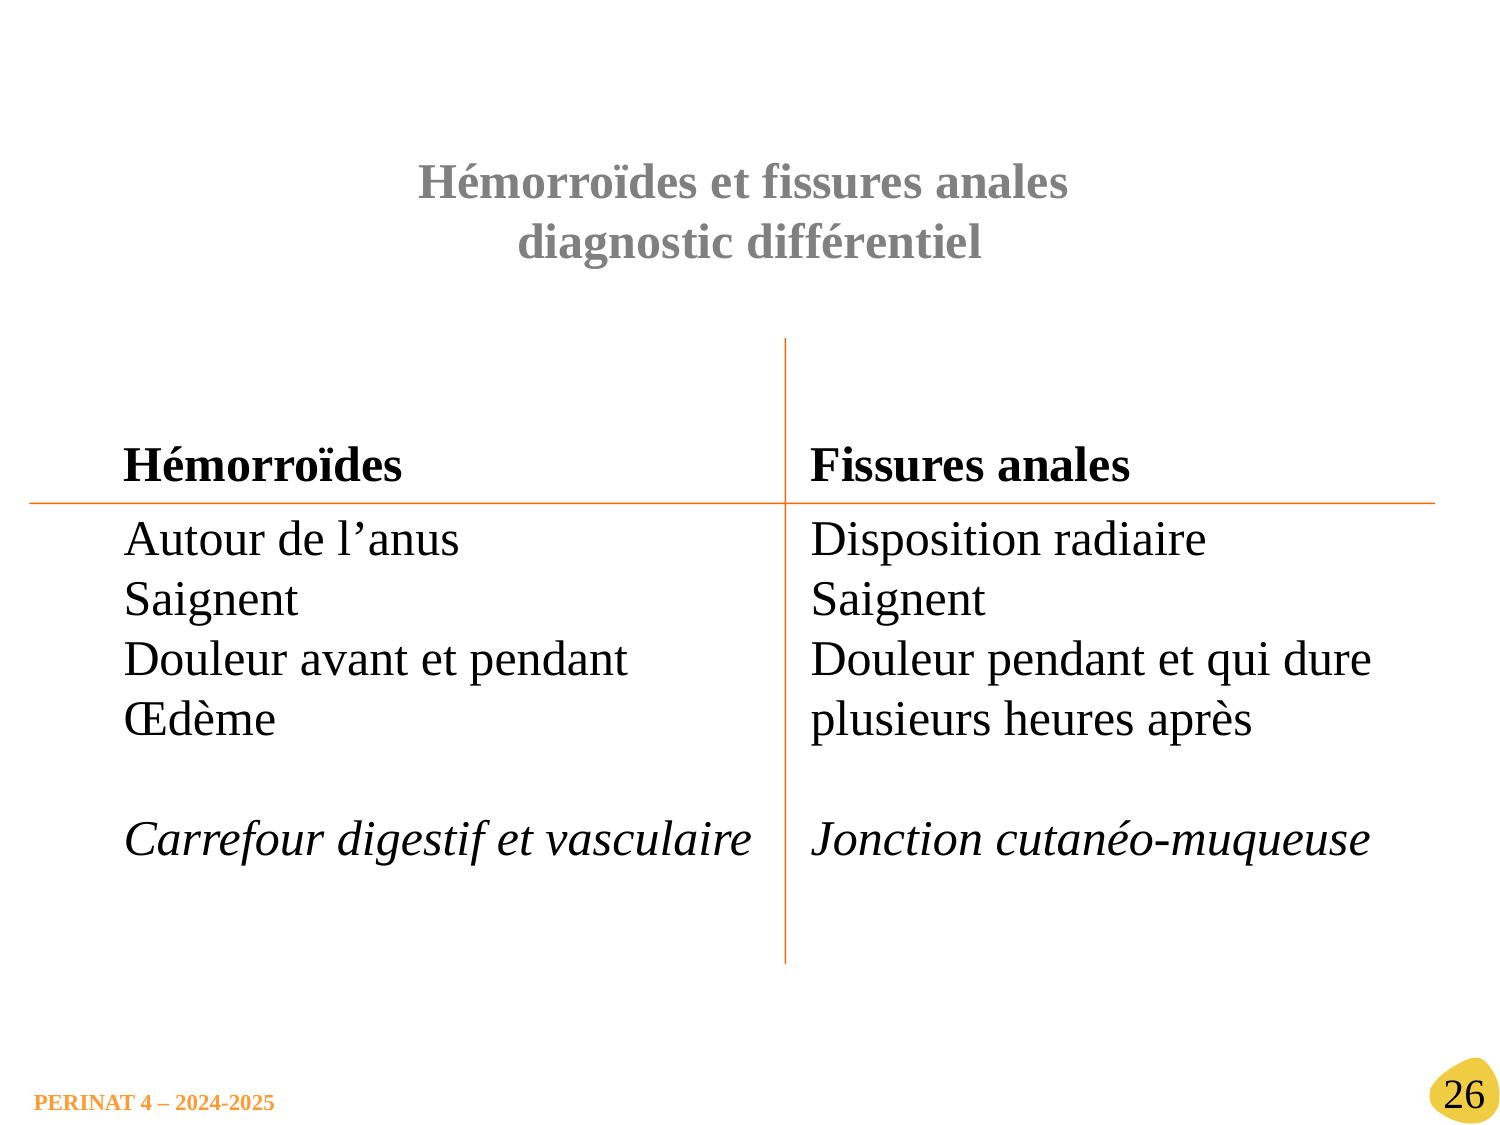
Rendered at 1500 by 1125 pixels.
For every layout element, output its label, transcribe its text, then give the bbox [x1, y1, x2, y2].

list Hémorroïdes [108, 393, 772, 498]
list Autour de l’anus Saignent Douleur avant et pendant Œdème Carrefour digestif et vasculaire [108, 498, 772, 503]
list Fissures anales [795, 393, 1459, 498]
list Autour de l’anus Saignent Douleur avant et pendant Œdème Carrefour digestif et vasculaire [108, 504, 772, 905]
picture [1423, 1057, 1500, 1125]
list Disposition radiaire Saignent Douleur pendant et qui dure plusieurs heures après Jonction cutanéo-muqueuse [795, 498, 1459, 894]
title Hémorroïdes et fissures anales diagnostic différentiel [75, 115, 1425, 303]
